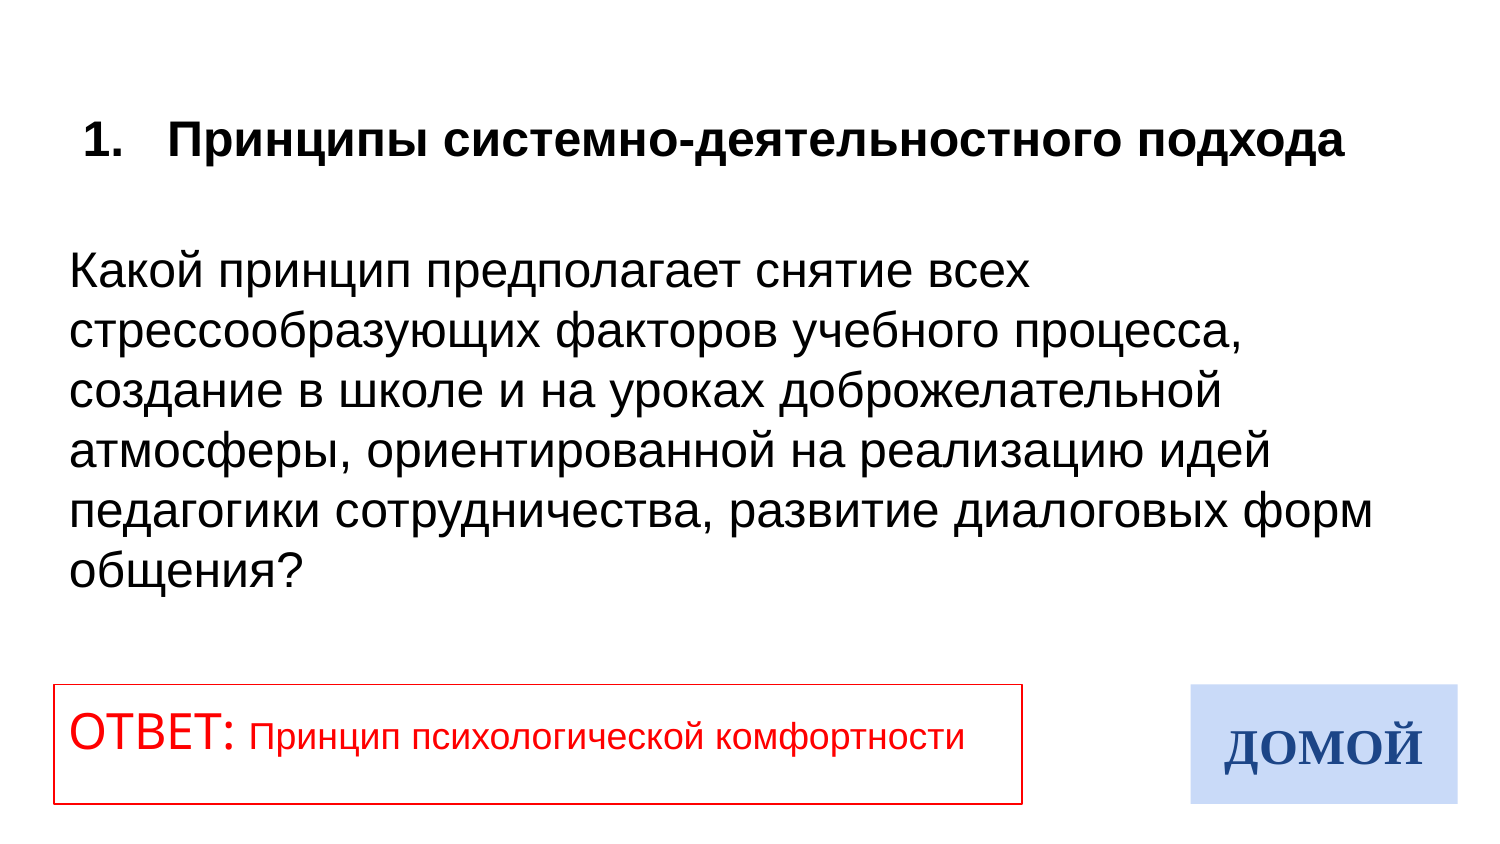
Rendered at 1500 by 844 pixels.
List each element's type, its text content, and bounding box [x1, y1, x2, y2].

text_box ДОМОЙ [1190, 684, 1458, 804]
text_box Принципы системно-деятельностного подхода [67, 91, 1500, 186]
text_box Какой принцип предполагает снятие всех стрессообразующих факторов учебного процесса, создание в школе и на уроках доброжелательной атмосферы, ориентированной на реализацию идей педагогики сотрудничества, развитие диалоговых форм общения? [53, 222, 1425, 575]
text_box ОТВЕТ: Принцип психологической комфортности [53, 684, 1022, 804]
